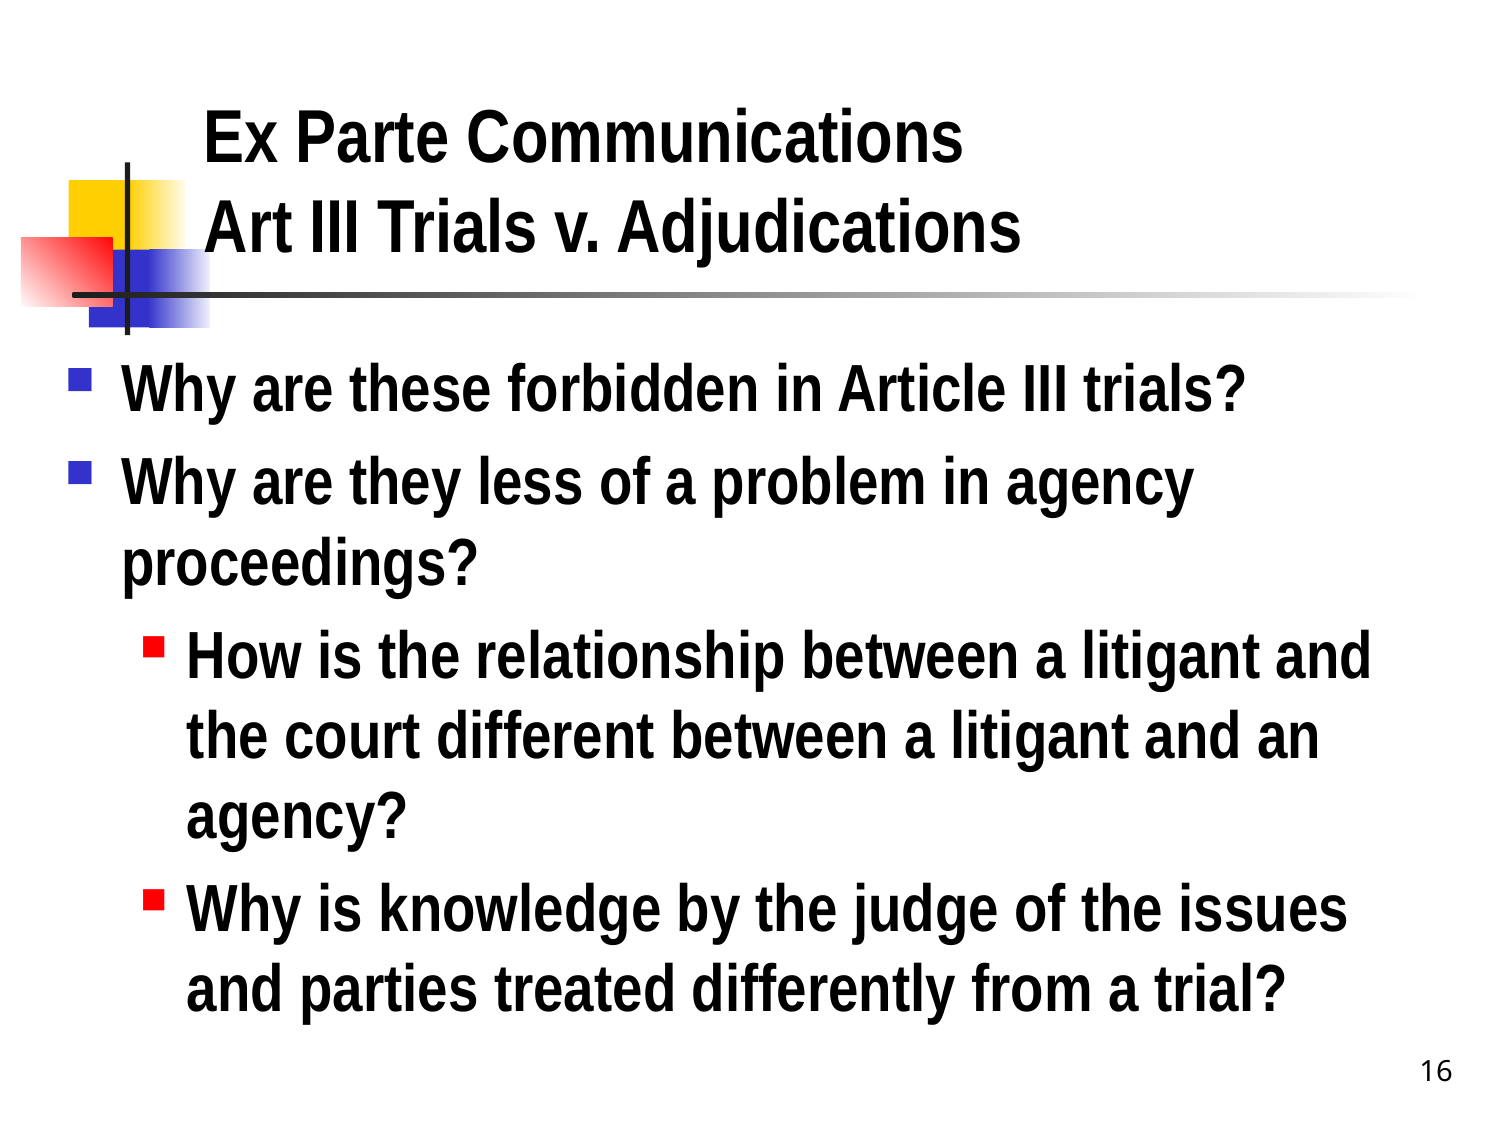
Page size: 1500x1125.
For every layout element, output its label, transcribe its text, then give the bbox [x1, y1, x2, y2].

title Ex Parte Communications Art III Trials v. Adjudications [188, 35, 1468, 275]
list Why are these forbidden in Article III trials? Why are they less of a problem in agency proceedings? How is the relationship between a litigant and the court different between a litigant and an agency? Why is knowledge by the judge of the issues and parties treated differently from a trial? [50, 337, 1450, 1075]
slide_number 16 [1155, 1024, 1468, 1100]
